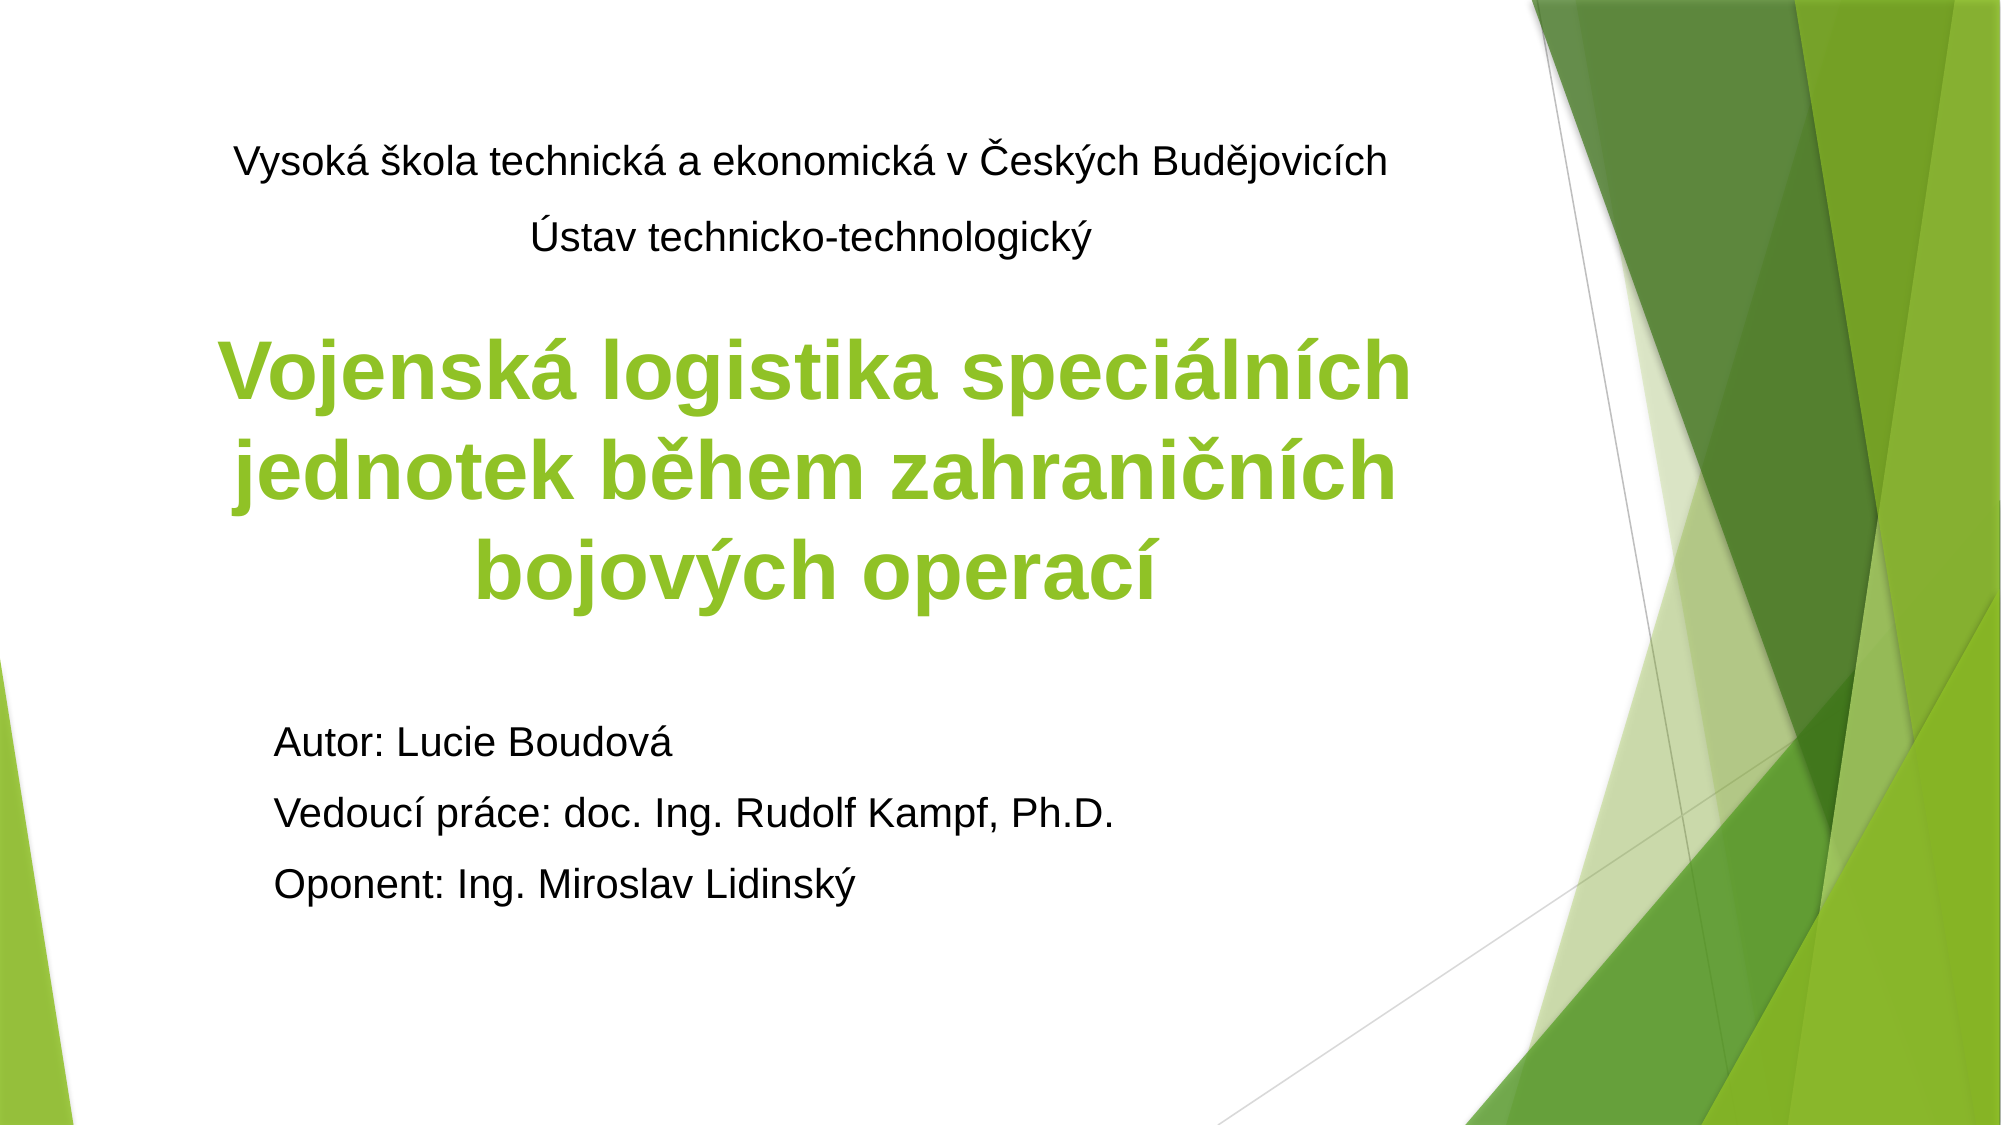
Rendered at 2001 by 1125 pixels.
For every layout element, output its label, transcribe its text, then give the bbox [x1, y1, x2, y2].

title Vysoká škola technická a ekonomická v Českých Budějovicích Ústav technicko-technologický [112, 68, 1522, 276]
list Vojenská logistika speciálních jednotek během zahraničních bojových operací [111, 276, 1522, 624]
list Autor: Lucie Boudová Vedoucí práce: doc. Ing. Rudolf Kampf, Ph.D. Oponent: Ing. Miroslav Lidinský [258, 707, 1135, 956]
